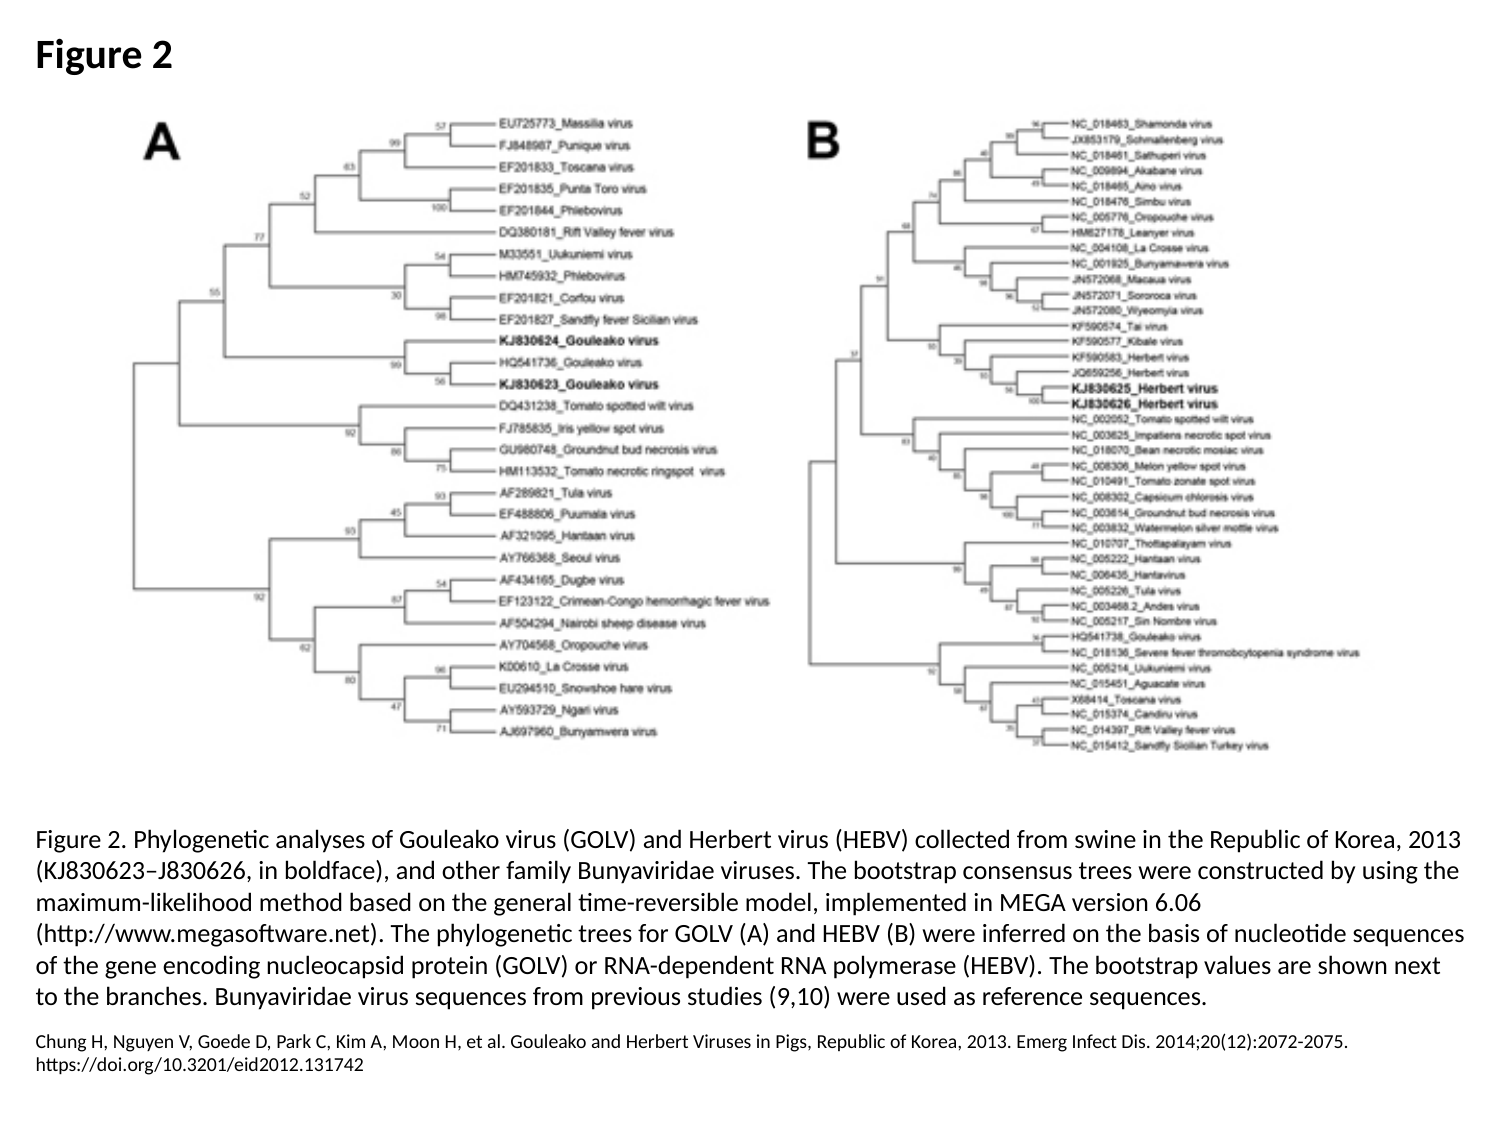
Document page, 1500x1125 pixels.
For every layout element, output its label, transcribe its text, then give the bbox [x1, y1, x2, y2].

text_box Figure 2. Phylogenetic analyses of Gouleako virus (GOLV) and Herbert virus (HEBV) collected from swine in the Republic of Korea, 2013 (KJ830623–J830626, in boldface), and other family Bunyaviridae viruses. The bootstrap consensus trees were constructed by using the maximum-likelihood method based on the general time-reversible model, implemented in MEGA version 6.06 (http://www.megasoftware.net). The phylogenetic trees for GOLV (A) and HEBV (B) were inferred on the basis of nucleotide sequences of the gene encoding nucleocapsid protein (GOLV) or RNA-dependent RNA polymerase (HEBV). The bootstrap values are shown next to the branches. Bunyaviridae virus sequences from previous studies (9,10) were used as reference sequences. [19, 810, 1481, 1019]
picture [124, 103, 1376, 755]
text_box Chung H, Nguyen V, Goede D, Park C, Kim A, Moon H, et al. Gouleako and Herbert Viruses in Pigs, Republic of Korea, 2013. Emerg Infect Dis. 2014;20(12):2072-2075. https://doi.org/10.3201/eid2012.131742 [19, 1019, 1481, 1085]
text_box Figure 2 [19, 19, 1481, 85]
